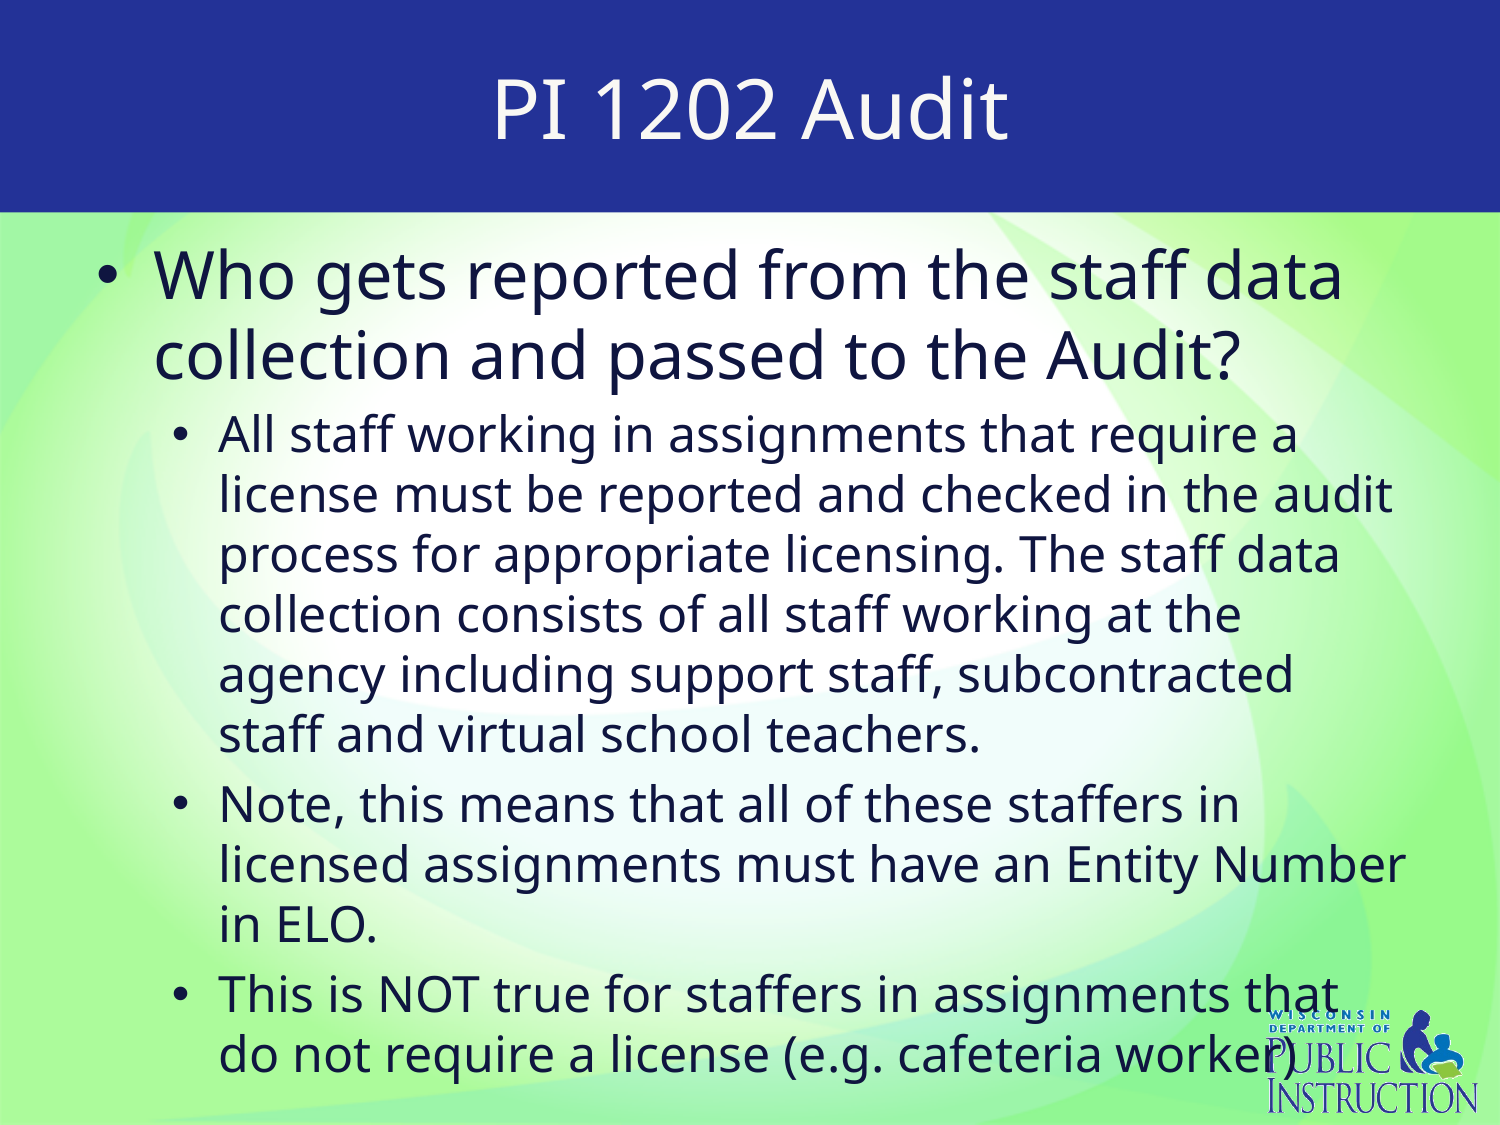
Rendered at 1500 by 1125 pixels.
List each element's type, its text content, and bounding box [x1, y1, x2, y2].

title PI 1202 Audit [74, 12, 1426, 201]
text_box [0, 0, 1500, 214]
list Who gets reported from the staff data collection and passed to the Audit? All staff working in assignments that require a license must be reported and checked in the audit process for appropriate licensing. The staff data collection consists of all staff working at the agency including support staff, subcontracted staff and virtual school teachers. Note, this means that all of these staffers in licensed assignments must have an Entity Number in ELO. This is NOT true for staffers in assignments that do not require a license (e.g. cafeteria worker) [81, 225, 1427, 1094]
picture [1266, 1010, 1478, 1113]
table_cell Gender [0, 214, 1500, 1125]
